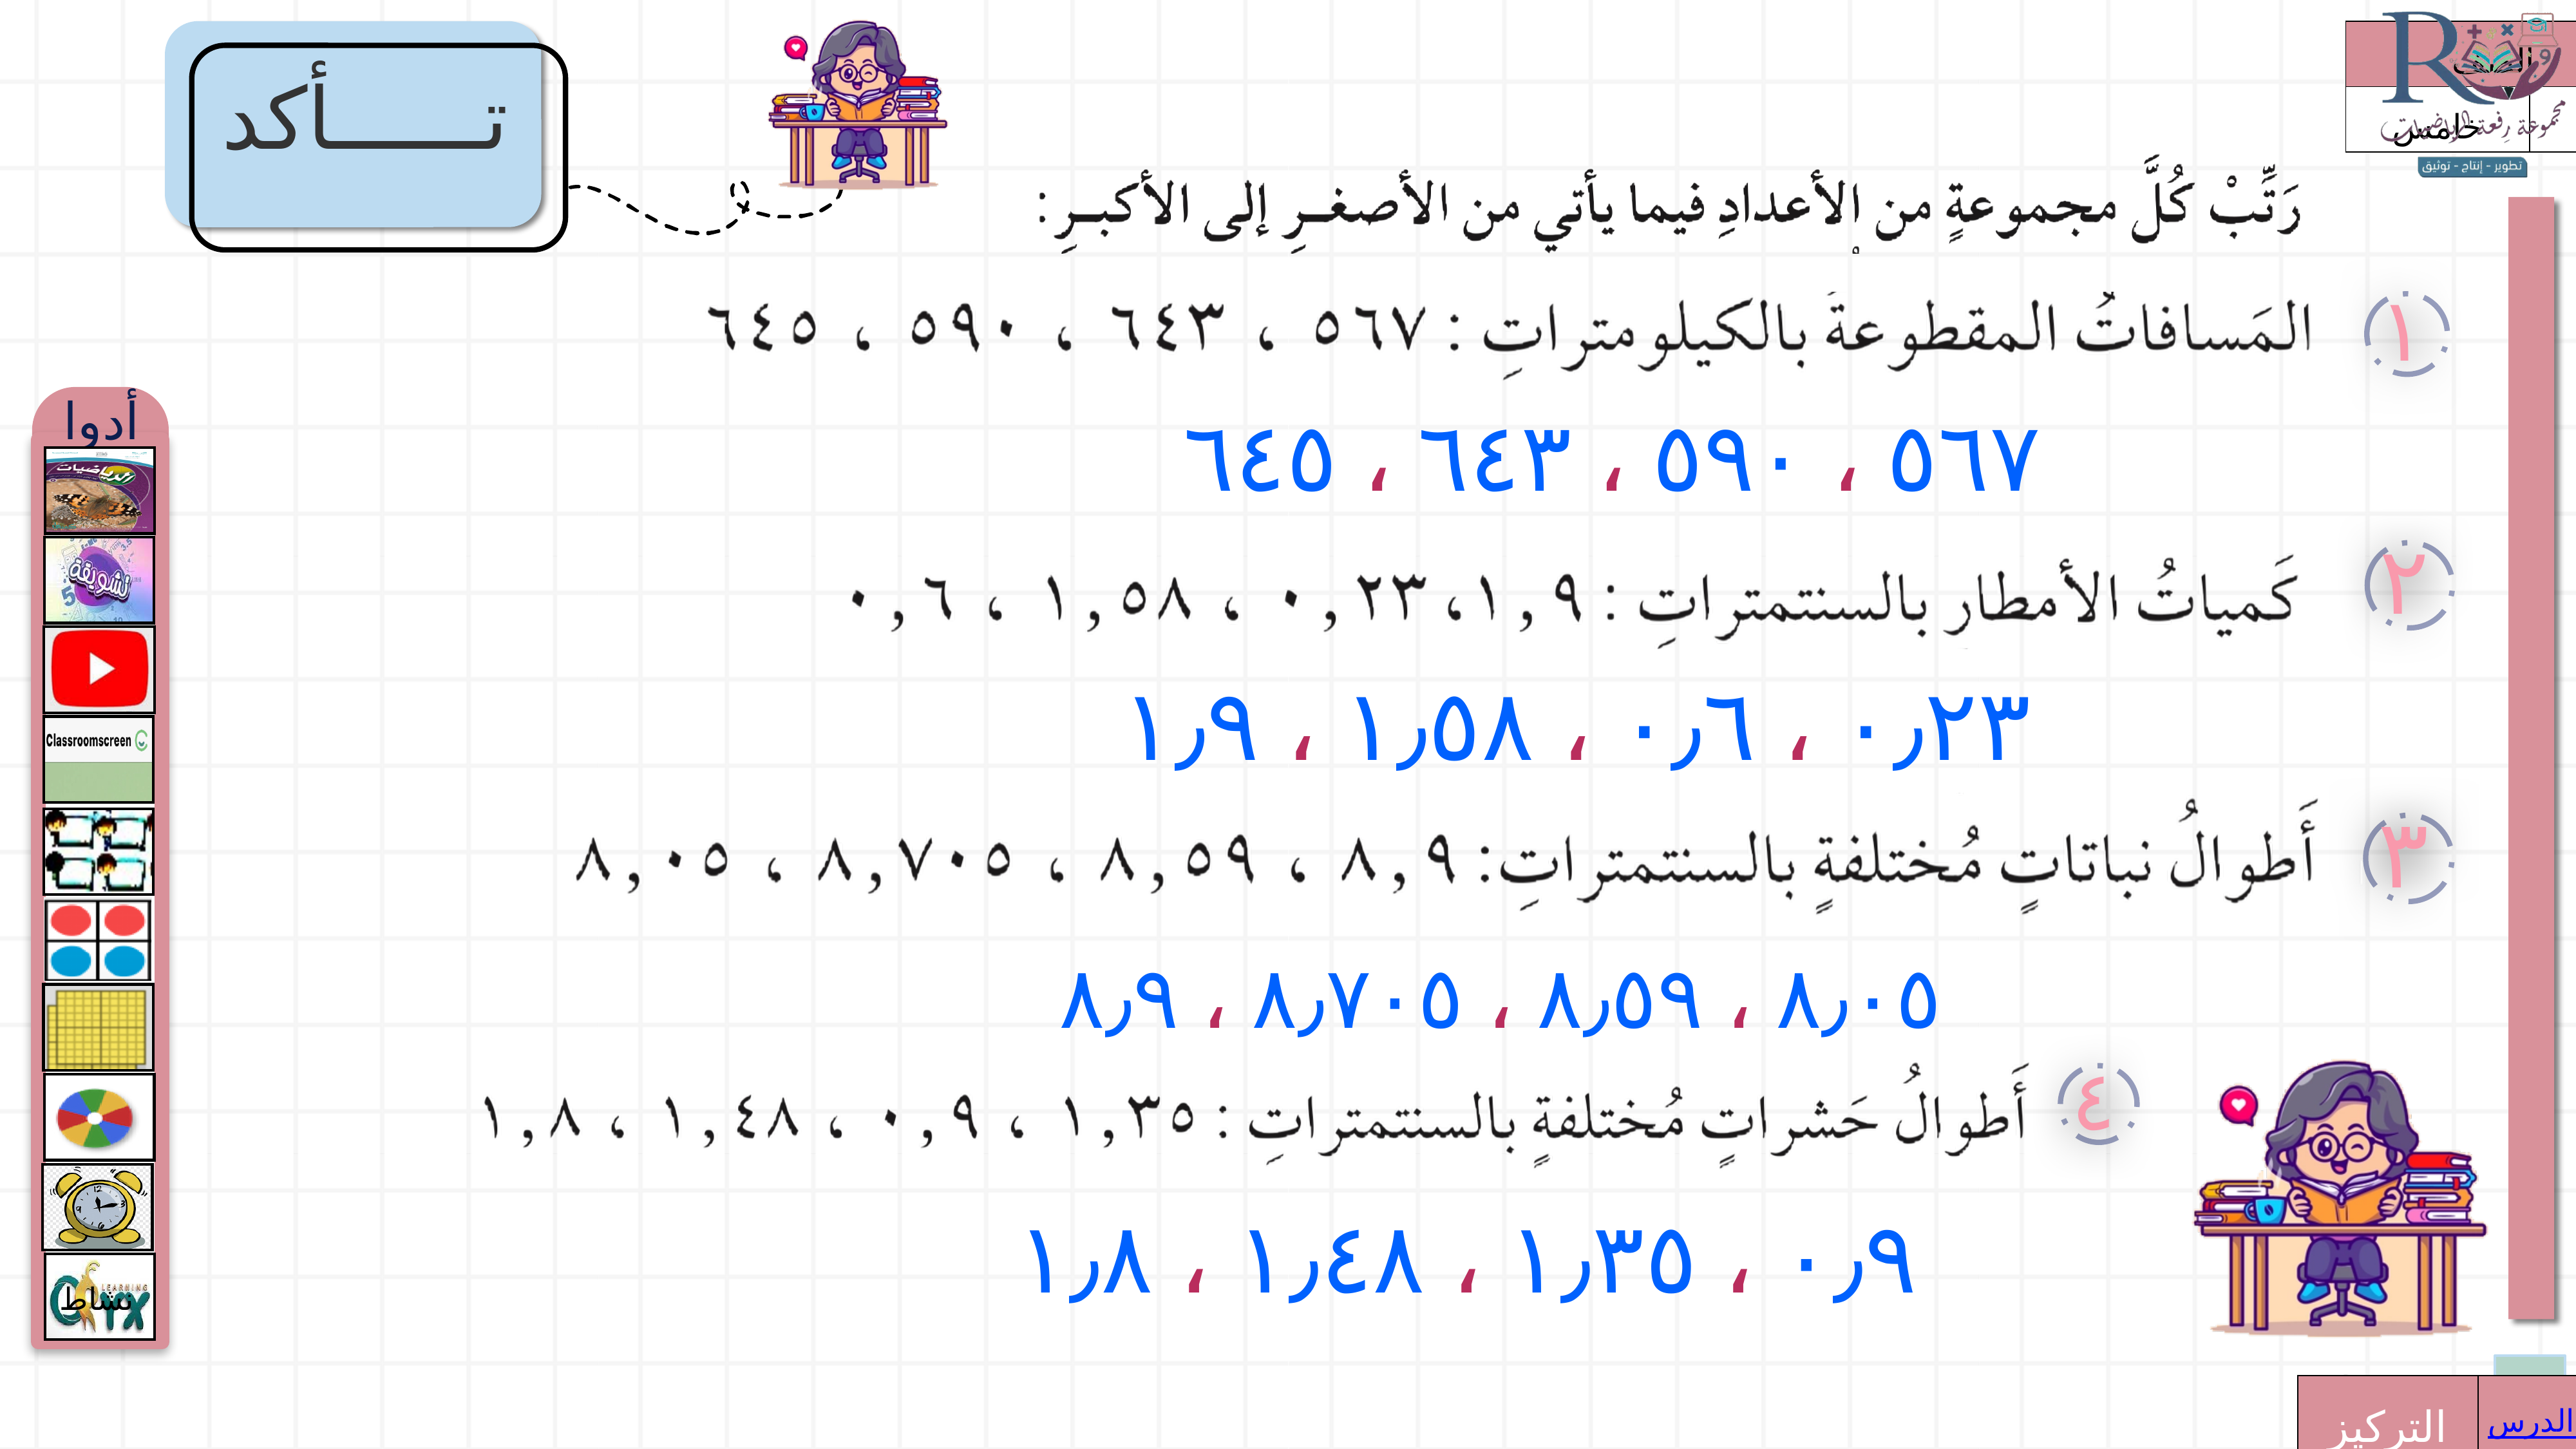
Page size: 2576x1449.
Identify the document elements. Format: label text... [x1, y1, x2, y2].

text_box ٠٫٢٣ ، ٠٫٦ ، ١٫٥٨ ، ١٫٩ [1081, 663, 2072, 790]
text_box ٨٫٠٥ ، ٨٫٥٩ ، ٨٫٧٠٥ ، ٨٫٩ [1037, 938, 1965, 1043]
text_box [696, 520, 2494, 650]
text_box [401, 1045, 2175, 1180]
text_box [540, 792, 2494, 925]
text_box ٥٦٧ ، ٥٩٠ ، ٦٤٣ ، ٦٤٥ [1173, 410, 2051, 518]
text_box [666, 272, 2486, 396]
table_header التركيز [2298, 1376, 2477, 1449]
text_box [0, 375, 194, 1342]
table_header فكرة الدرس [2479, 1376, 2576, 1449]
picture [2161, 1041, 2576, 1375]
text_box ٠٫٩ ، ١٫٣٥ ، ١٫٤٨ ، ١٫٨ [996, 1194, 1938, 1345]
picture [1011, 0, 2576, 254]
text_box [146, 8, 954, 251]
